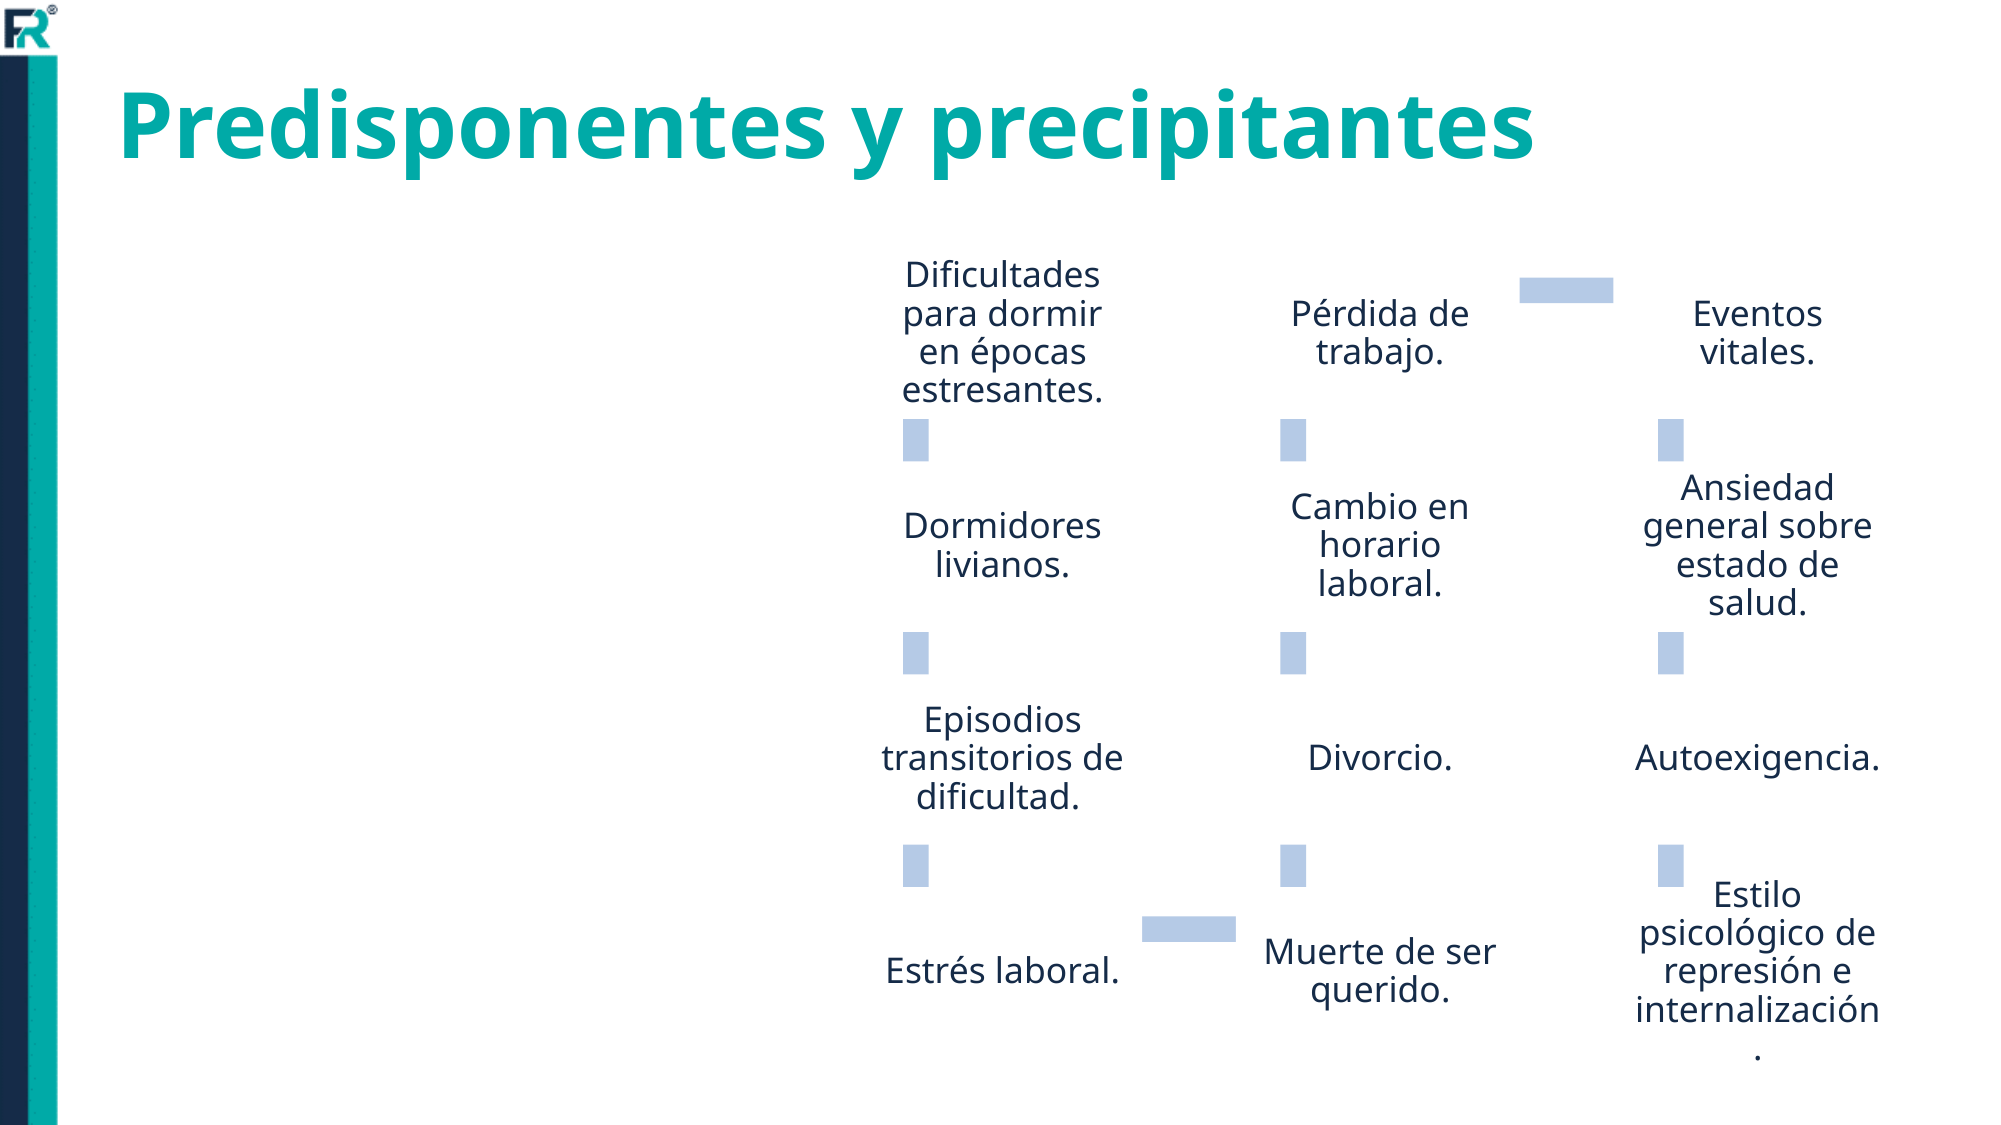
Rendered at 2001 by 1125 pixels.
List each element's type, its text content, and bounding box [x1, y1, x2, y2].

title Predisponentes y precipitantes [101, 19, 1827, 238]
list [749, 248, 2000, 1058]
picture [0, 0, 2001, 1125]
